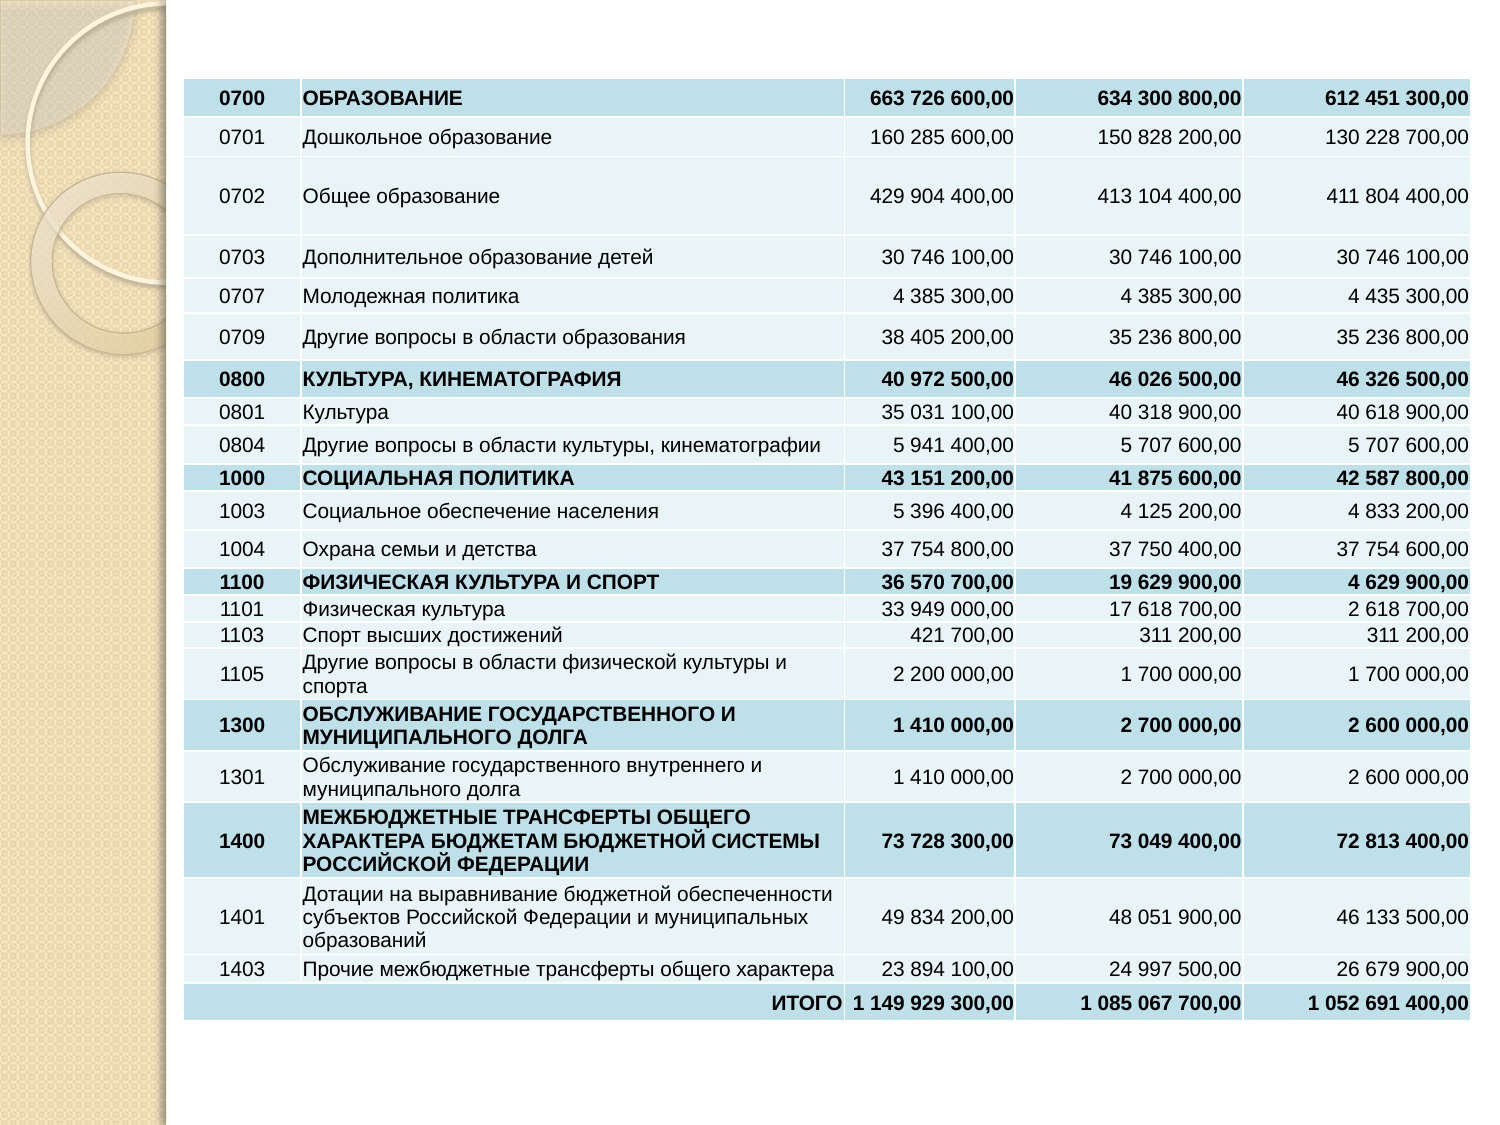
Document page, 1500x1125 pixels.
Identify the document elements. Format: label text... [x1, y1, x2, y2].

table_cell 46 133 500,00 [1244, 879, 1470, 954]
table_cell 41 875 600,00 [1016, 465, 1242, 490]
table_cell 46 326 500,00 [1244, 361, 1470, 397]
table_cell 30 746 100,00 [1244, 236, 1470, 277]
table_cell 421 700,00 [845, 623, 1014, 647]
table_cell 1 052 691 400,00 [1244, 984, 1470, 1020]
table_cell 36 570 700,00 [845, 569, 1014, 594]
table_cell 73 728 300,00 [845, 803, 1014, 877]
table_cell 130 228 700,00 [1244, 118, 1470, 156]
table_cell 311 200,00 [1244, 623, 1470, 647]
table_cell 5 396 400,00 [845, 492, 1014, 529]
table_cell 26 679 900,00 [1244, 955, 1470, 982]
table_cell Спорт высших достижений [302, 623, 844, 647]
table_cell 40 318 900,00 [1016, 399, 1242, 424]
table_cell МЕЖБЮДЖЕТНЫЕ ТРАНСФЕРТЫ ОБЩЕГО ХАРАКТЕРА БЮДЖЕТАМ БЮДЖЕТНОЙ СИСТЕМЫ РОССИЙСКОЙ ФЕДЕРАЦИИ [302, 803, 844, 877]
table_cell 1 700 000,00 [1016, 649, 1242, 699]
table_cell 23 894 100,00 [845, 955, 1014, 982]
table_cell ОБСЛУЖИВАНИЕ ГОСУДАРСТВЕННОГО И МУНИЦИПАЛЬНОГО ДОЛГА [302, 700, 844, 750]
table_cell 48 051 900,00 [1016, 879, 1242, 954]
table_cell 1401 [184, 879, 300, 954]
table_cell 4 385 300,00 [1016, 279, 1242, 312]
table_cell 1403 [184, 955, 300, 982]
table_cell 2 200 000,00 [845, 649, 1014, 699]
table_cell 1003 [184, 492, 300, 529]
table_cell 1004 [184, 531, 300, 567]
table_cell 2 700 000,00 [1016, 752, 1242, 801]
table_header ОБРАЗОВАНИЕ [302, 79, 844, 116]
table_header 634 300 800,00 [1016, 79, 1242, 116]
table_cell 35 236 800,00 [1244, 314, 1470, 359]
table_cell Прочие межбюджетные трансферты общего характера [302, 955, 844, 982]
table_cell Другие вопросы в области культуры, кинематографии [302, 426, 844, 463]
table_cell 1 700 000,00 [1244, 649, 1470, 699]
table_cell Социальное обеспечение населения [302, 492, 844, 529]
table_cell 33 949 000,00 [845, 596, 1014, 621]
table_cell 38 405 200,00 [845, 314, 1014, 359]
table_cell 43 151 200,00 [845, 465, 1014, 490]
table_cell 35 031 100,00 [845, 399, 1014, 424]
table_cell 0703 [184, 236, 300, 277]
table_header 612 451 300,00 [1244, 79, 1470, 116]
table_cell 429 904 400,00 [845, 157, 1014, 234]
table_cell КУЛЬТУРА, КИНЕМАТОГРАФИЯ [302, 361, 844, 397]
table_cell 150 828 200,00 [1016, 118, 1242, 156]
table_cell 4 125 200,00 [1016, 492, 1242, 529]
table_cell 0801 [184, 399, 300, 424]
table_cell 0702 [184, 157, 300, 234]
table_cell Другие вопросы в области физической культуры и спорта [302, 649, 844, 699]
table_cell 1400 [184, 803, 300, 877]
table_cell 1 410 000,00 [845, 752, 1014, 801]
table_cell Культура [302, 399, 844, 424]
table_cell 4 833 200,00 [1244, 492, 1470, 529]
table_cell 2 600 000,00 [1244, 700, 1470, 750]
table_cell 5 707 600,00 [1016, 426, 1242, 463]
table_cell 1105 [184, 649, 300, 699]
table_cell 0804 [184, 426, 300, 463]
table_cell ФИЗИЧЕСКАЯ КУЛЬТУРА И СПОРТ [302, 569, 844, 594]
table_cell Дошкольное образование [302, 118, 844, 156]
table_cell Общее образование [302, 157, 844, 234]
table_cell 37 754 600,00 [1244, 531, 1470, 567]
table_cell 30 746 100,00 [1016, 236, 1242, 277]
table_cell 411 804 400,00 [1244, 157, 1470, 234]
table_cell 19 629 900,00 [1016, 569, 1242, 594]
table_cell Другие вопросы в области образования [302, 314, 844, 359]
table_cell 160 285 600,00 [845, 118, 1014, 156]
table_cell 30 746 100,00 [845, 236, 1014, 277]
table_header 0700 [184, 79, 300, 116]
table_cell 4 629 900,00 [1244, 569, 1470, 594]
table_cell 2 700 000,00 [1016, 700, 1242, 750]
table_cell 4 385 300,00 [845, 279, 1014, 312]
table_cell 1 149 929 300,00 [845, 984, 1014, 1020]
table_cell 35 236 800,00 [1016, 314, 1242, 359]
table_cell 5 707 600,00 [1244, 426, 1470, 463]
table_cell 413 104 400,00 [1016, 157, 1242, 234]
table_cell 1300 [184, 700, 300, 750]
table_cell 42 587 800,00 [1244, 465, 1470, 490]
table_cell 1 410 000,00 [845, 700, 1014, 750]
table_cell 24 997 500,00 [1016, 955, 1242, 982]
table_cell 0707 [184, 279, 300, 312]
table_cell 2 600 000,00 [1244, 752, 1470, 801]
table_cell 40 972 500,00 [845, 361, 1014, 397]
table_cell 4 435 300,00 [1244, 279, 1470, 312]
table_cell 46 026 500,00 [1016, 361, 1242, 397]
table_cell 37 750 400,00 [1016, 531, 1242, 567]
table_cell Обслуживание государственного внутреннего и муниципального долга [302, 752, 844, 801]
table_cell 0800 [184, 361, 300, 397]
table_cell ИТОГО [184, 984, 844, 1020]
table_cell 73 049 400,00 [1016, 803, 1242, 877]
table_cell 1101 [184, 596, 300, 621]
table_cell 5 941 400,00 [845, 426, 1014, 463]
table_cell 0701 [184, 118, 300, 156]
table_cell Дотации на выравнивание бюджетной обеспеченности субъектов Российской Федерации и муниципальных образований [302, 879, 844, 954]
table_cell 1301 [184, 752, 300, 801]
table_cell 37 754 800,00 [845, 531, 1014, 567]
table_cell 1103 [184, 623, 300, 647]
table_cell 1100 [184, 569, 300, 594]
table_cell 17 618 700,00 [1016, 596, 1242, 621]
table_cell СОЦИАЛЬНАЯ ПОЛИТИКА [302, 465, 844, 490]
table_cell Физическая культура [302, 596, 844, 621]
table_cell 0709 [184, 314, 300, 359]
table_cell 1000 [184, 465, 300, 490]
table_cell Молодежная политика [302, 279, 844, 312]
table_cell Охрана семьи и детства [302, 531, 844, 567]
table_cell 49 834 200,00 [845, 879, 1014, 954]
table_cell 2 618 700,00 [1244, 596, 1470, 621]
table_cell 311 200,00 [1016, 623, 1242, 647]
table_header 663 726 600,00 [845, 79, 1014, 116]
table_cell Дополнительное образование детей [302, 236, 844, 277]
table_cell 1 085 067 700,00 [1016, 984, 1242, 1020]
table_cell 40 618 900,00 [1244, 399, 1470, 424]
table_cell 72 813 400,00 [1244, 803, 1470, 877]
